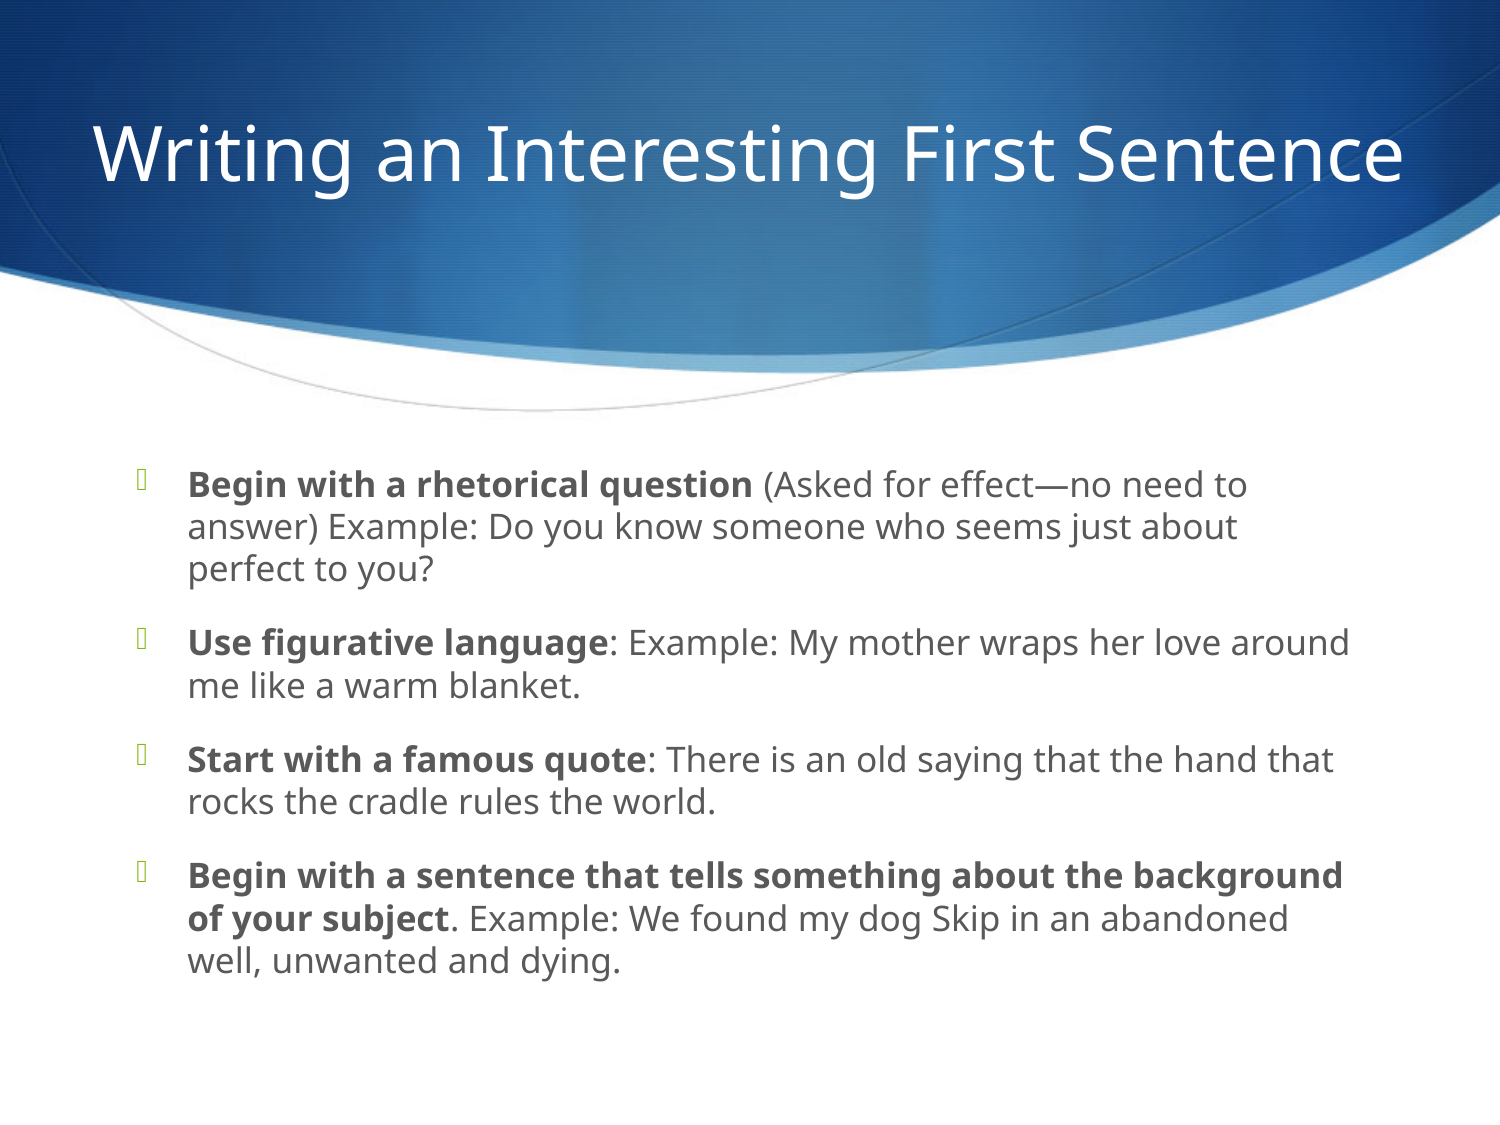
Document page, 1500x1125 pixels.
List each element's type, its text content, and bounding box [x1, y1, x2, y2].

title Writing an Interesting First Sentence [75, 56, 1425, 245]
list Begin with a rhetorical question (Asked for effect—no need to answer) Example: Do you know someone who seems just about perfect to you? Use figurative language: Example: My mother wraps her love around me like a warm blanket. Start with a famous quote: There is an old saying that the hand that rocks the cradle rules the world. Begin with a sentence that tells something about the background of your subject. Example: We found my dog Skip in an abandoned well, unwanted and dying. [121, 454, 1379, 991]
picture [0, 0, 1500, 1125]
